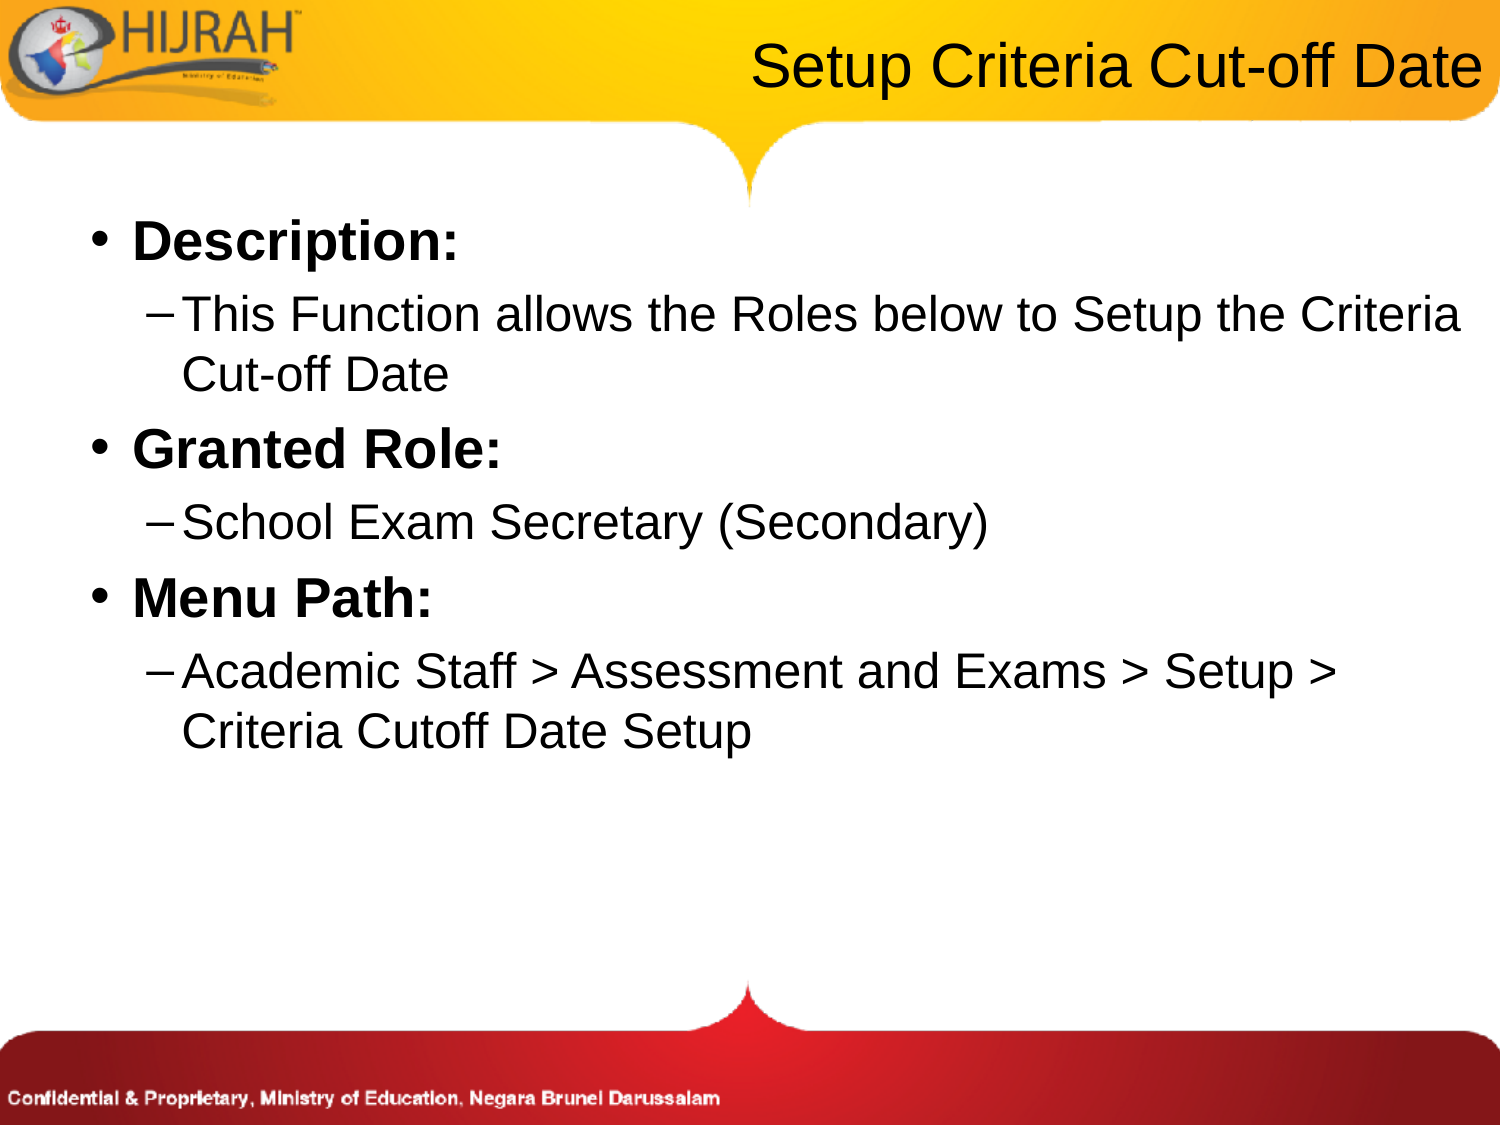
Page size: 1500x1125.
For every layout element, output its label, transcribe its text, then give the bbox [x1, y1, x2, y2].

picture [0, 0, 1500, 1125]
title Setup Criteria Cut-off Date [324, 0, 1500, 126]
list Description: This Function allows the Roles below to Setup the Criteria Cut-off Date Granted Role: School Exam Secretary (Secondary) Menu Path: Academic Staff > Assessment and Exams > Setup > Criteria Cutoff Date Setup [75, 196, 1478, 1005]
